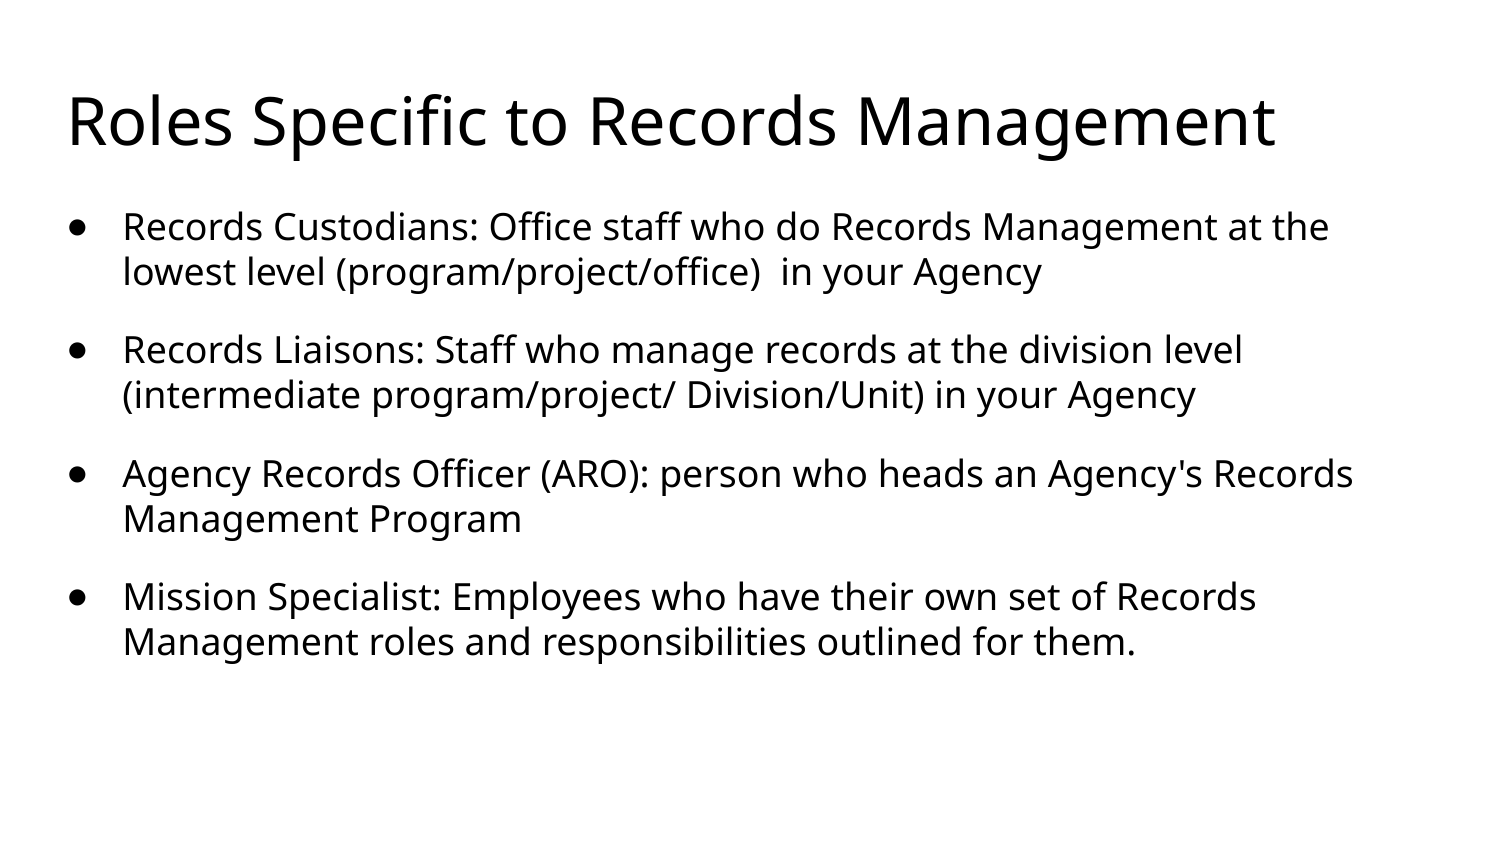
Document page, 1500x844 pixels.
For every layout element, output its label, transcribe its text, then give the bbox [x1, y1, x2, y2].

list Records Custodians: Office staff who do Records Management at the lowest level (program/project/office) in your Agency Records Liaisons: Staff who manage records at the division level (intermediate program/project/ Division/Unit) in your Agency Agency Records Officer (ARO): person who heads an Agency's Records Management Program Mission Specialist: Employees who have their own set of Records Management roles and responsibilities outlined for them. [51, 187, 1449, 749]
title Roles Specific to Records Management [51, 72, 1449, 167]
